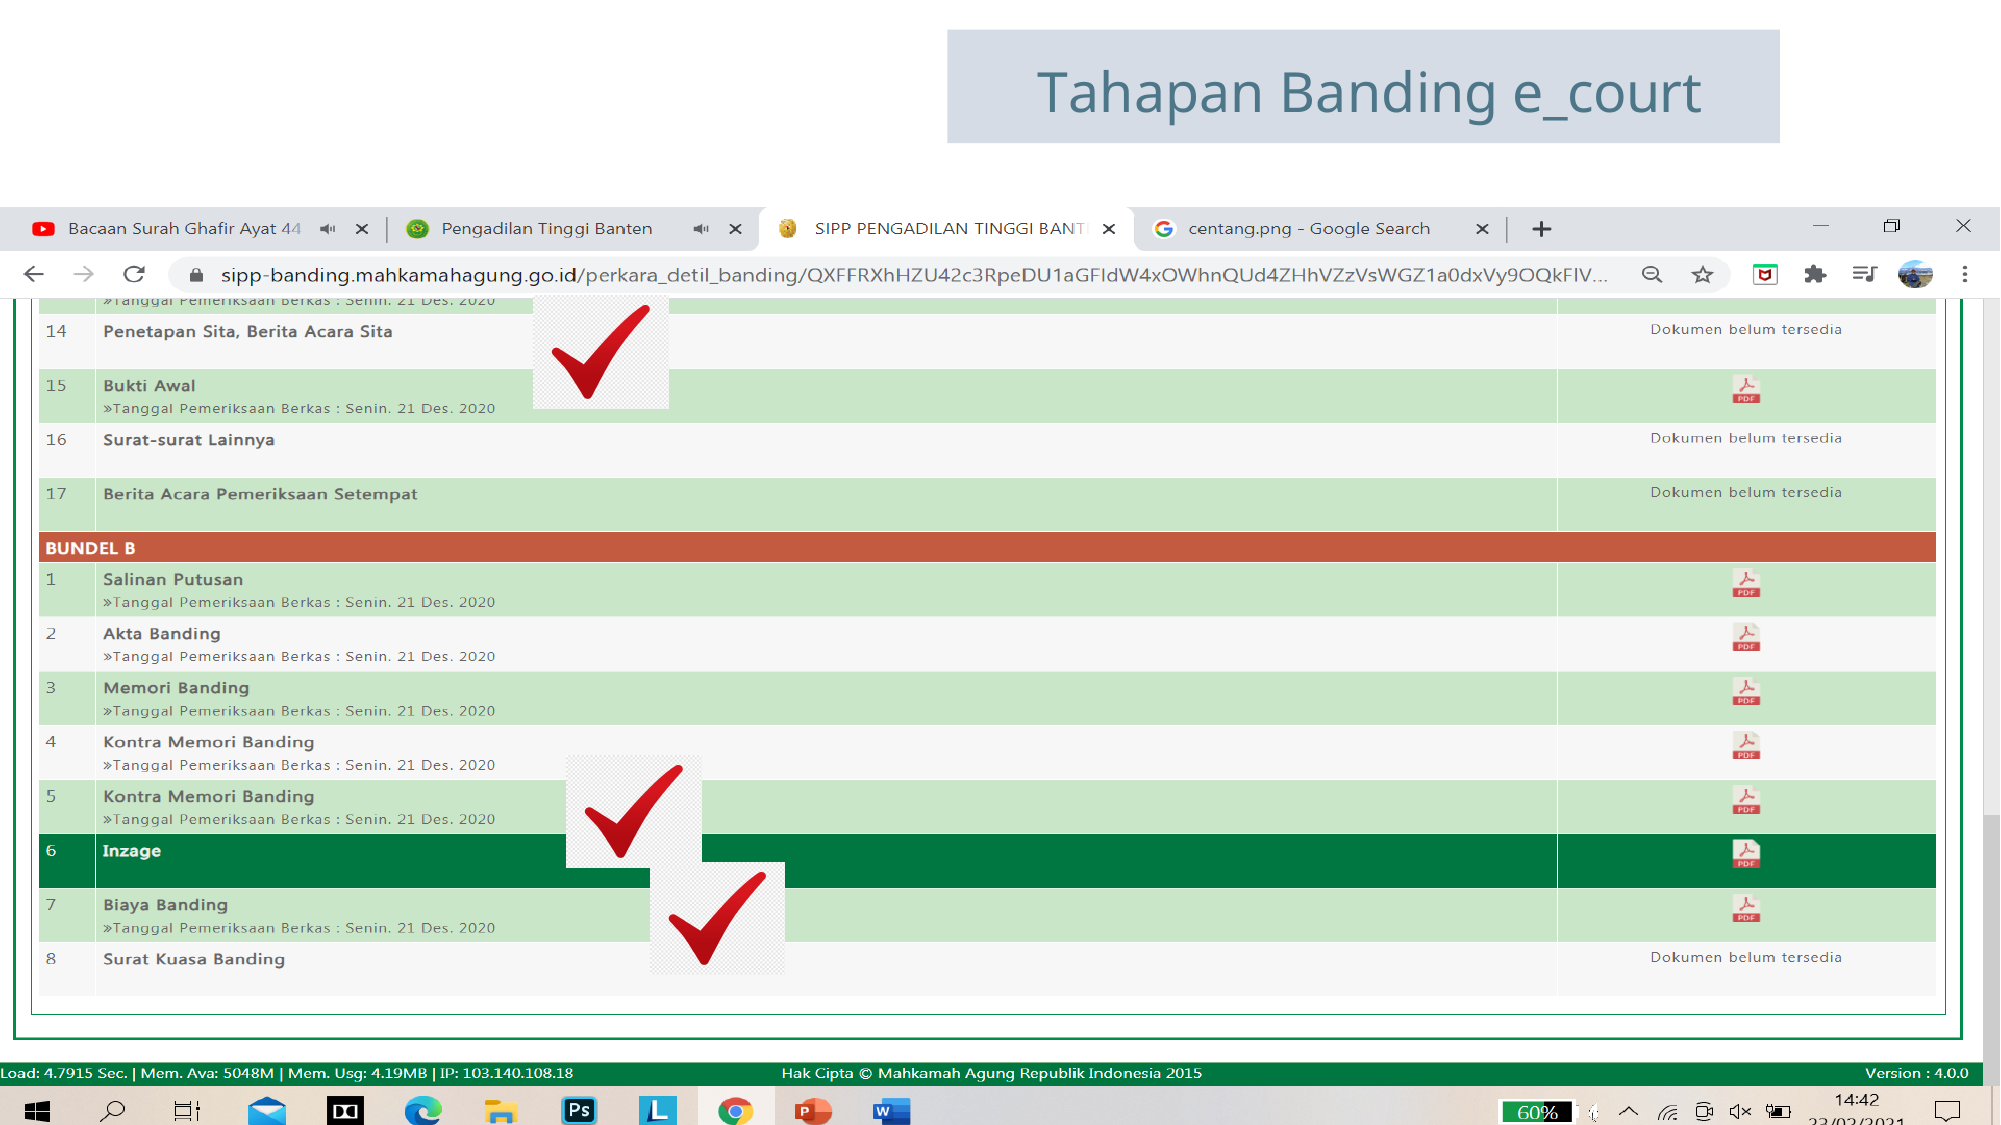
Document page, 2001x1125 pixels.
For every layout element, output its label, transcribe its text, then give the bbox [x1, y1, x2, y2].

text_box Tahapan Banding e_court [947, 29, 1780, 144]
picture [0, 207, 2000, 1125]
